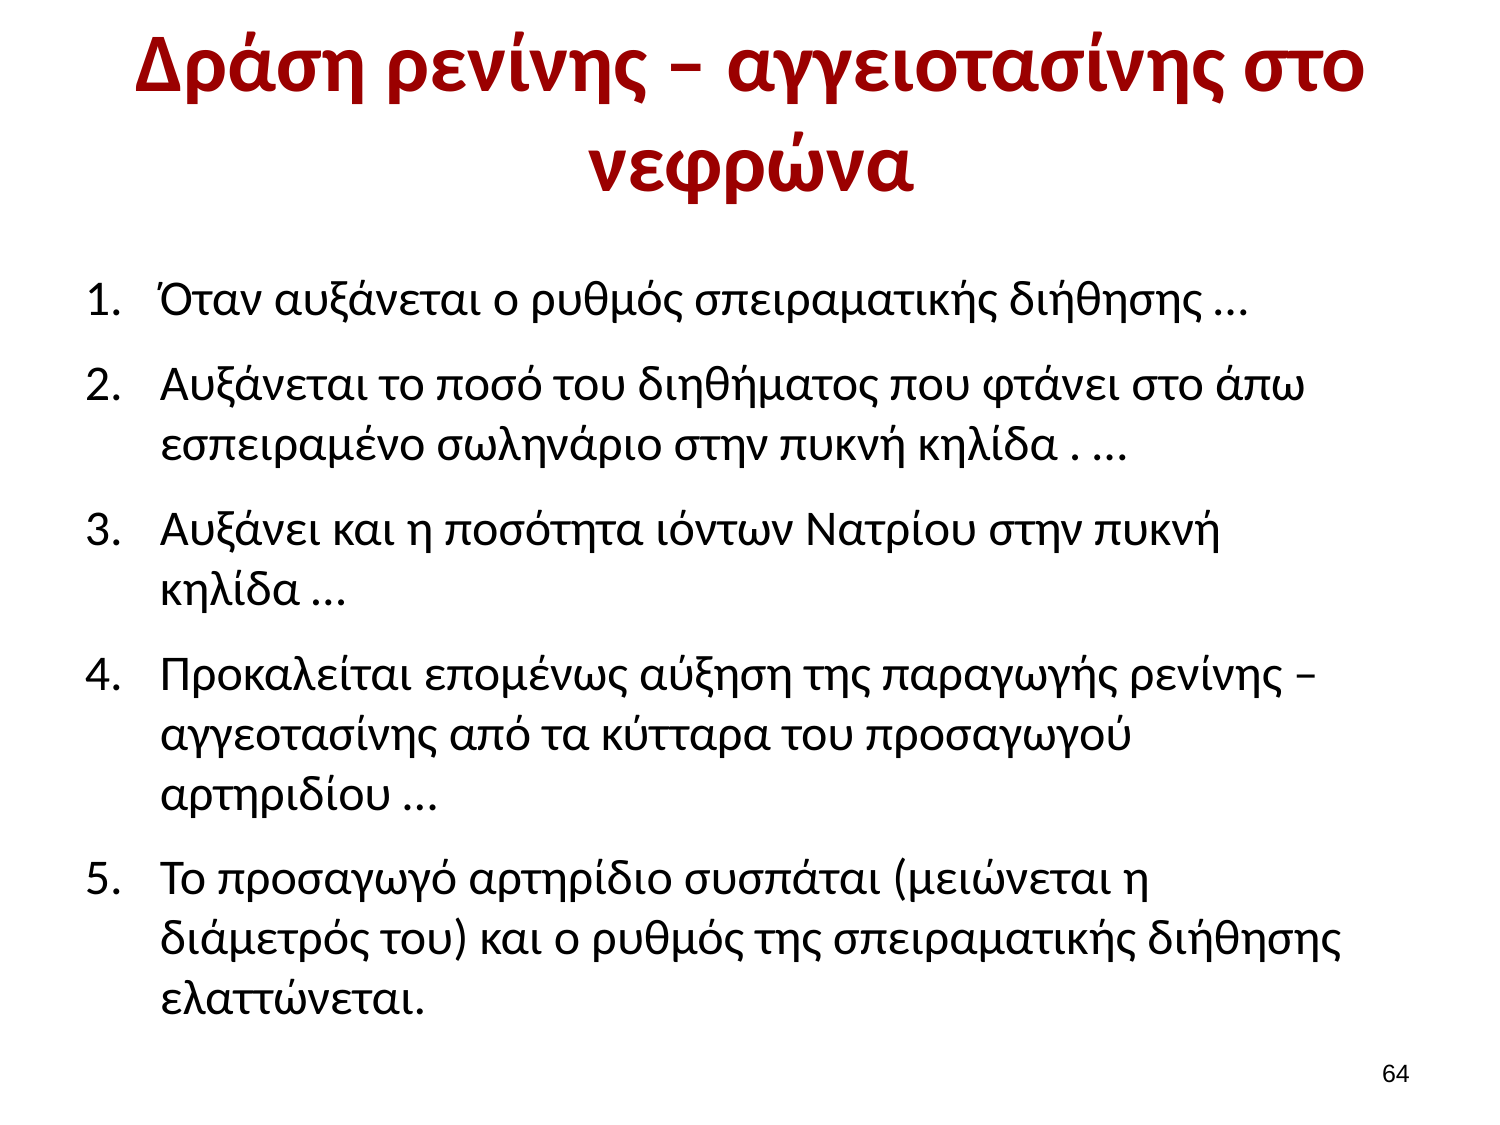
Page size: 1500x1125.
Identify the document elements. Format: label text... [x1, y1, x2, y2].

title Δράση ρενίνης – αγγειοτασίνης στο νεφρώνα [76, 19, 1427, 197]
slide_number 63 [1074, 1042, 1425, 1103]
text_box Όταν αυξάνεται ο ρυθμός σπειραματικής διήθησης … Αυξάνεται το ποσό του διηθήματος που φτάνει στο άπω εσπειραμένο σωληνάριο στην πυκνή κηλίδα . … Αυξάνει και η ποσότητα ιόντων Νατρίου στην πυκνή κηλίδα … Προκαλείται επομένως αύξηση της παραγωγής ρενίνης – αγγεοτασίνης από τα κύτταρα του προσαγωγού αρτηριδίου … Το προσαγωγό αρτηρίδιο συσπάται (μειώνεται η διάμετρός του) και ο ρυθμός της σπειραματικής διήθησης ελαττώνεται. [70, 257, 1372, 1033]
